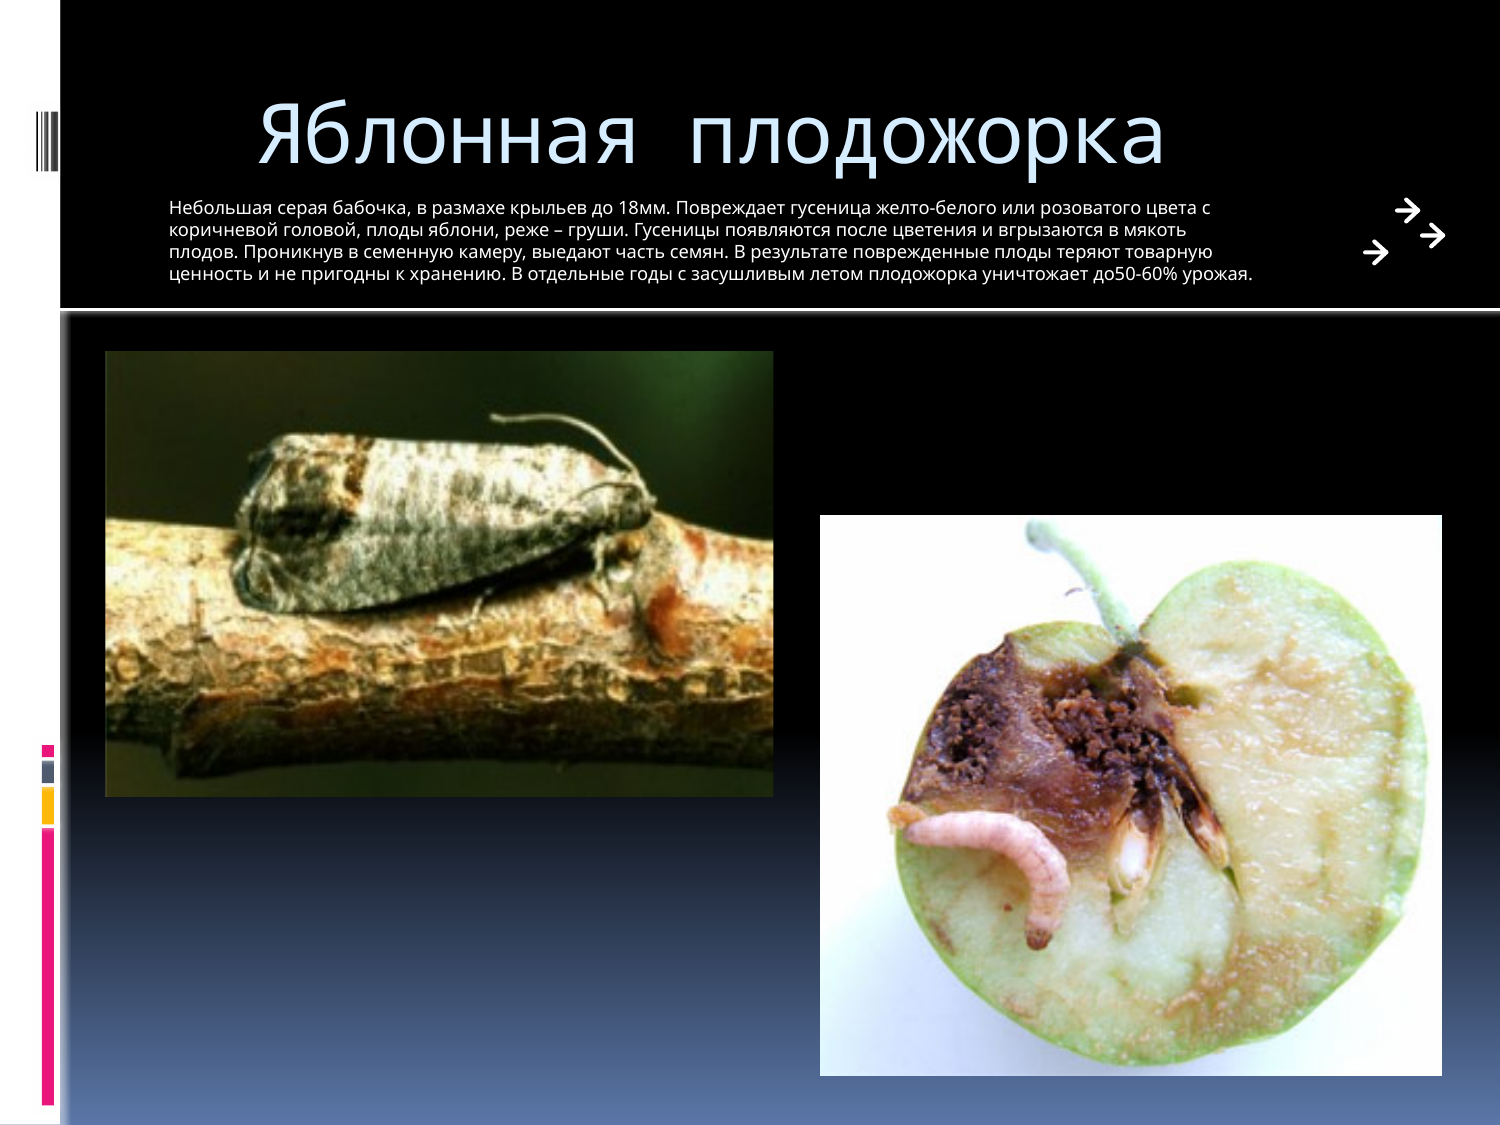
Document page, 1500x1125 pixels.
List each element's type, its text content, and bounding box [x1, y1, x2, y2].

picture [819, 515, 1442, 1077]
list Небольшая серая бабочка, в размахе крыльев до 18мм. Повреждает гусеница желто-белого или розоватого цвета с коричневой головой, плоды яблони, реже – груши. Гусеницы появляются после цветения и вгрызаются в мякоть плодов. Проникнув в семенную камеру, выедают часть семян. В результате поврежденные плоды теряют товарную ценность и не пригодны к хранению. В отдельные годы с засушливым летом плодожорка уничтожает до50-60% урожая. [150, 188, 1275, 302]
title Яблонная плодожорка [150, 72, 1275, 188]
picture [104, 351, 774, 798]
